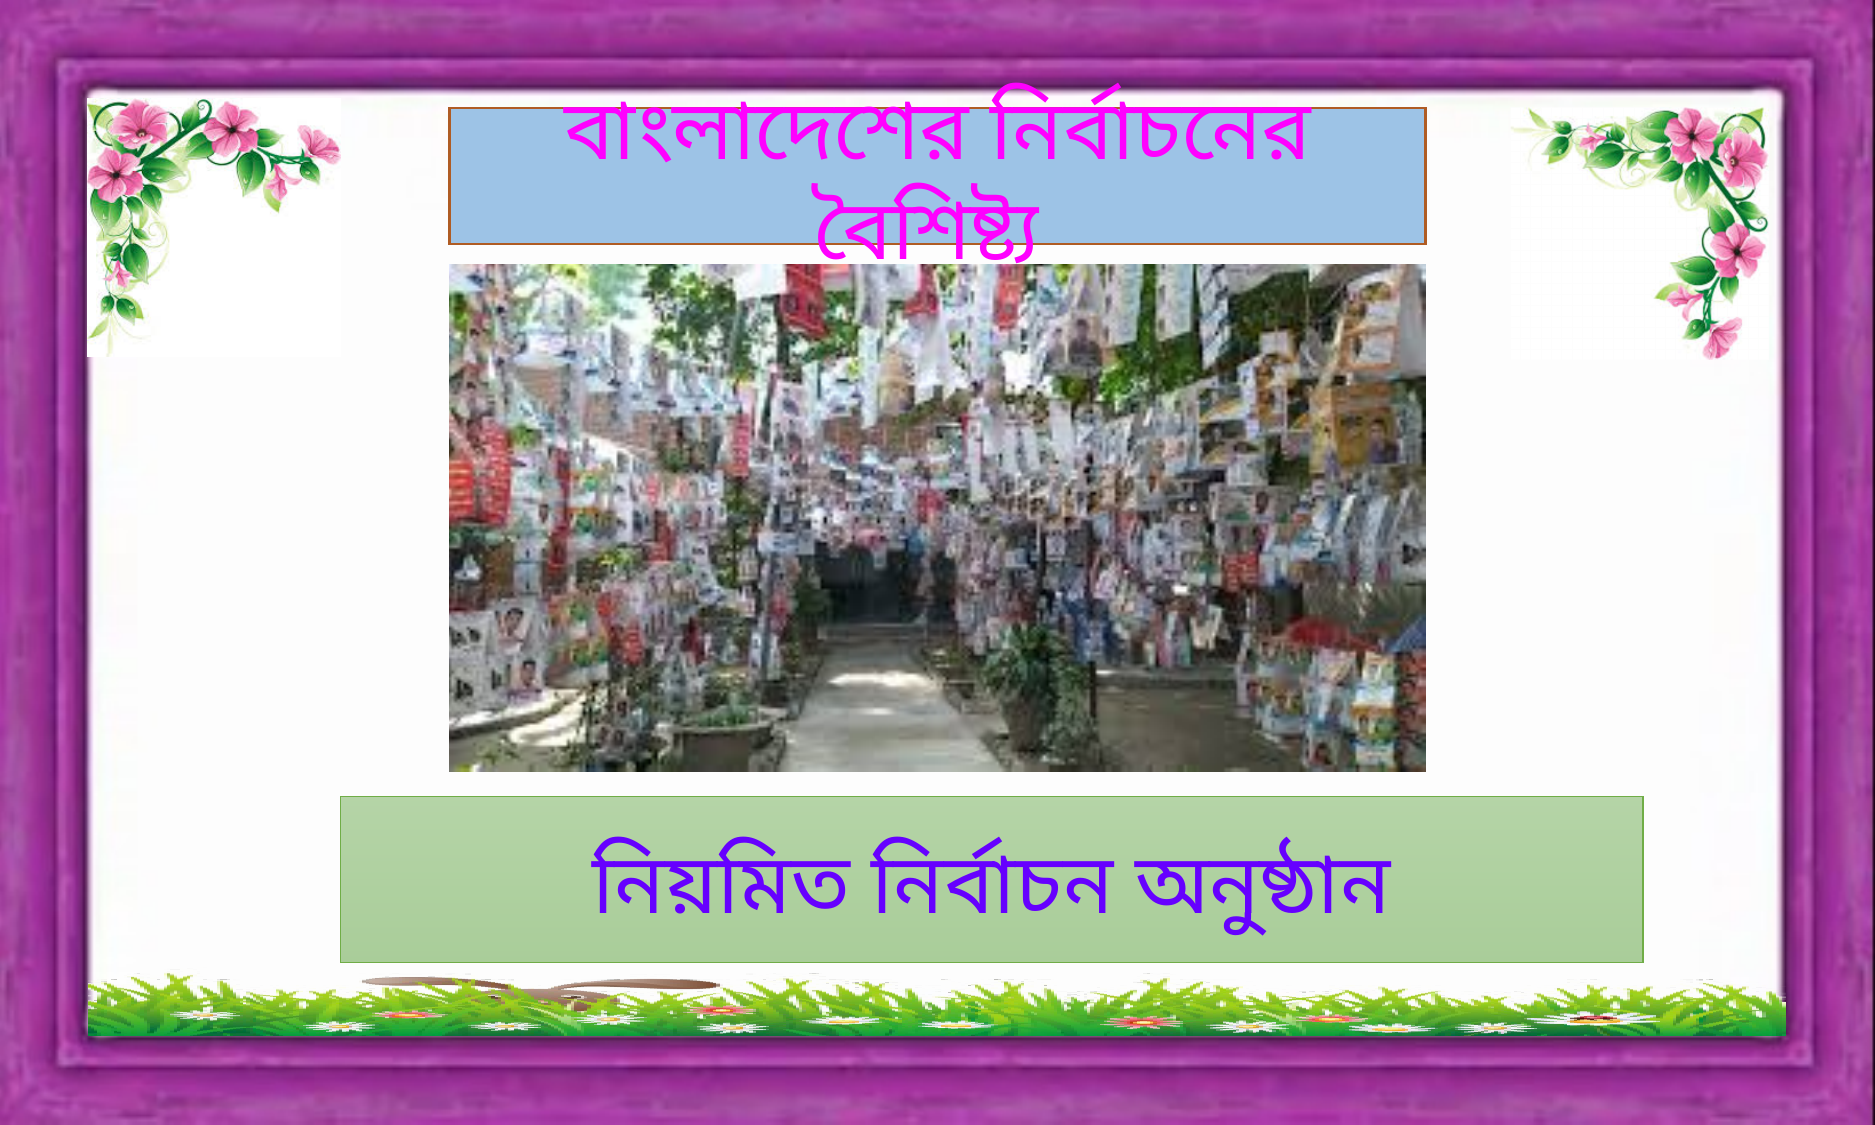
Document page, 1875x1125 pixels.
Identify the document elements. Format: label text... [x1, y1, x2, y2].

text_box নিয়মিত নির্বাচন অনুষ্ঠান [340, 796, 1644, 937]
text_box বাংলাদেশের নির্বাচনের বৈশিষ্ট্য [448, 107, 1427, 245]
picture [0, 0, 1875, 1125]
